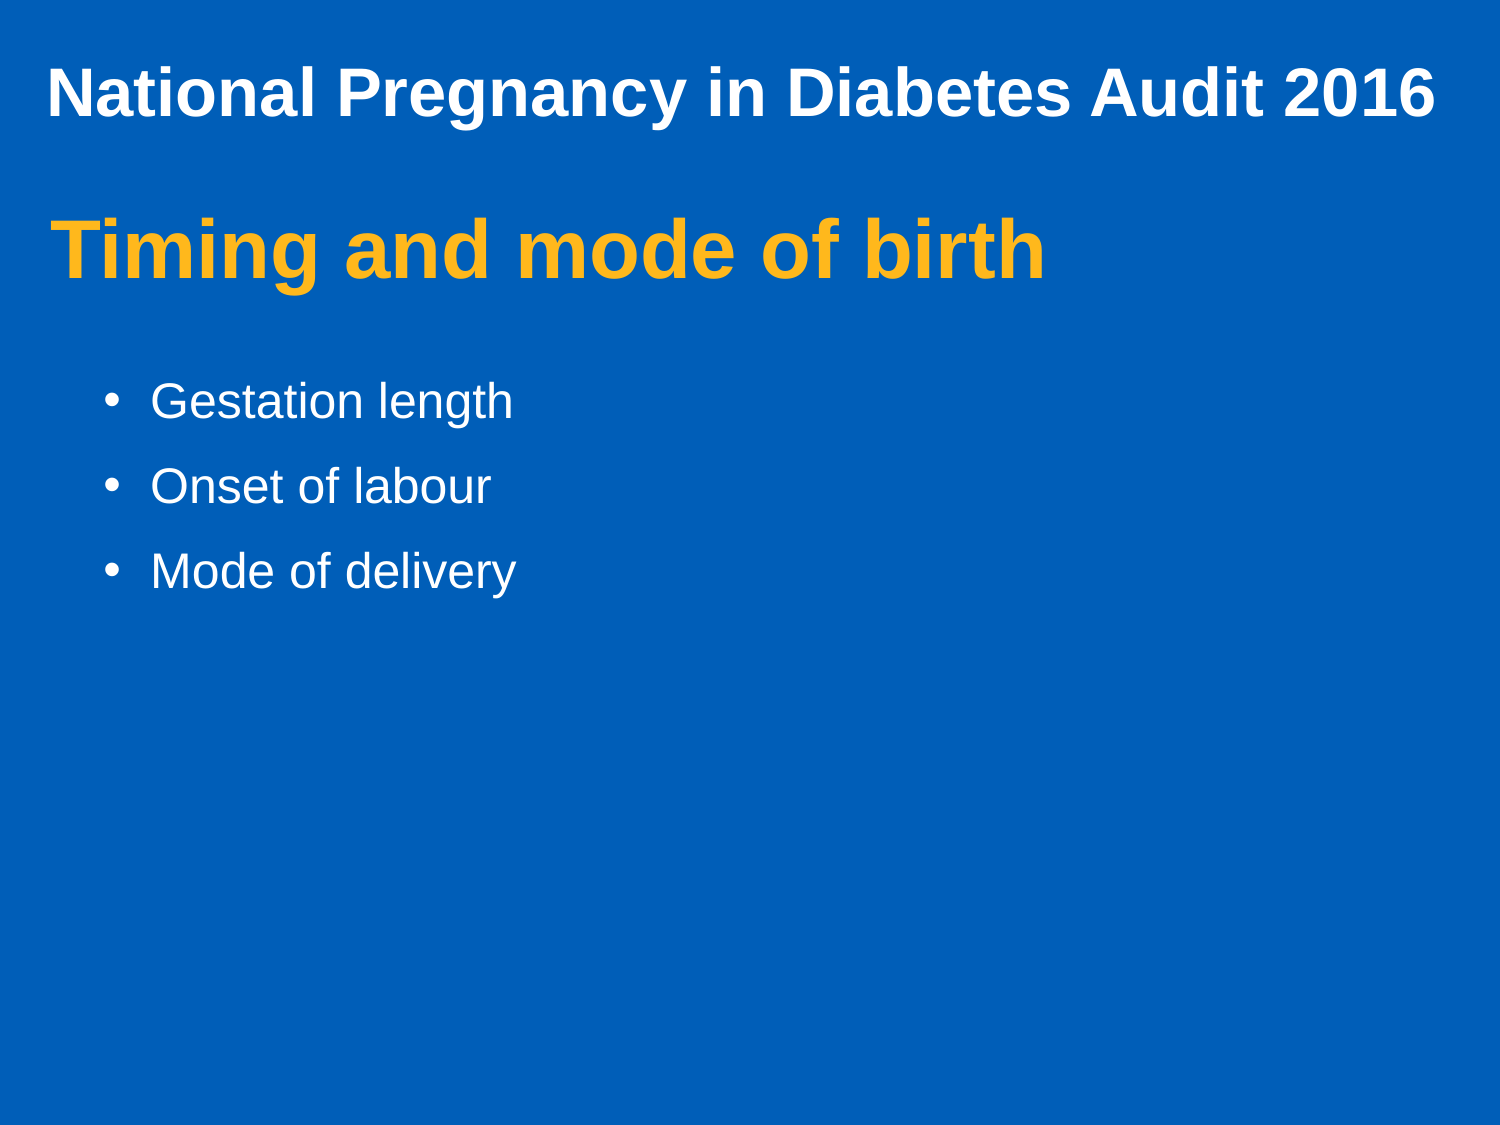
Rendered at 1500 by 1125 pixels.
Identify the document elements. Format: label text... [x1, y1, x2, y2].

title National Pregnancy in Diabetes Audit 2016 [46, 47, 1476, 245]
text_box Gestation length Onset of labour Mode of delivery [88, 361, 1392, 607]
list Timing and mode of birth [50, 194, 1364, 278]
